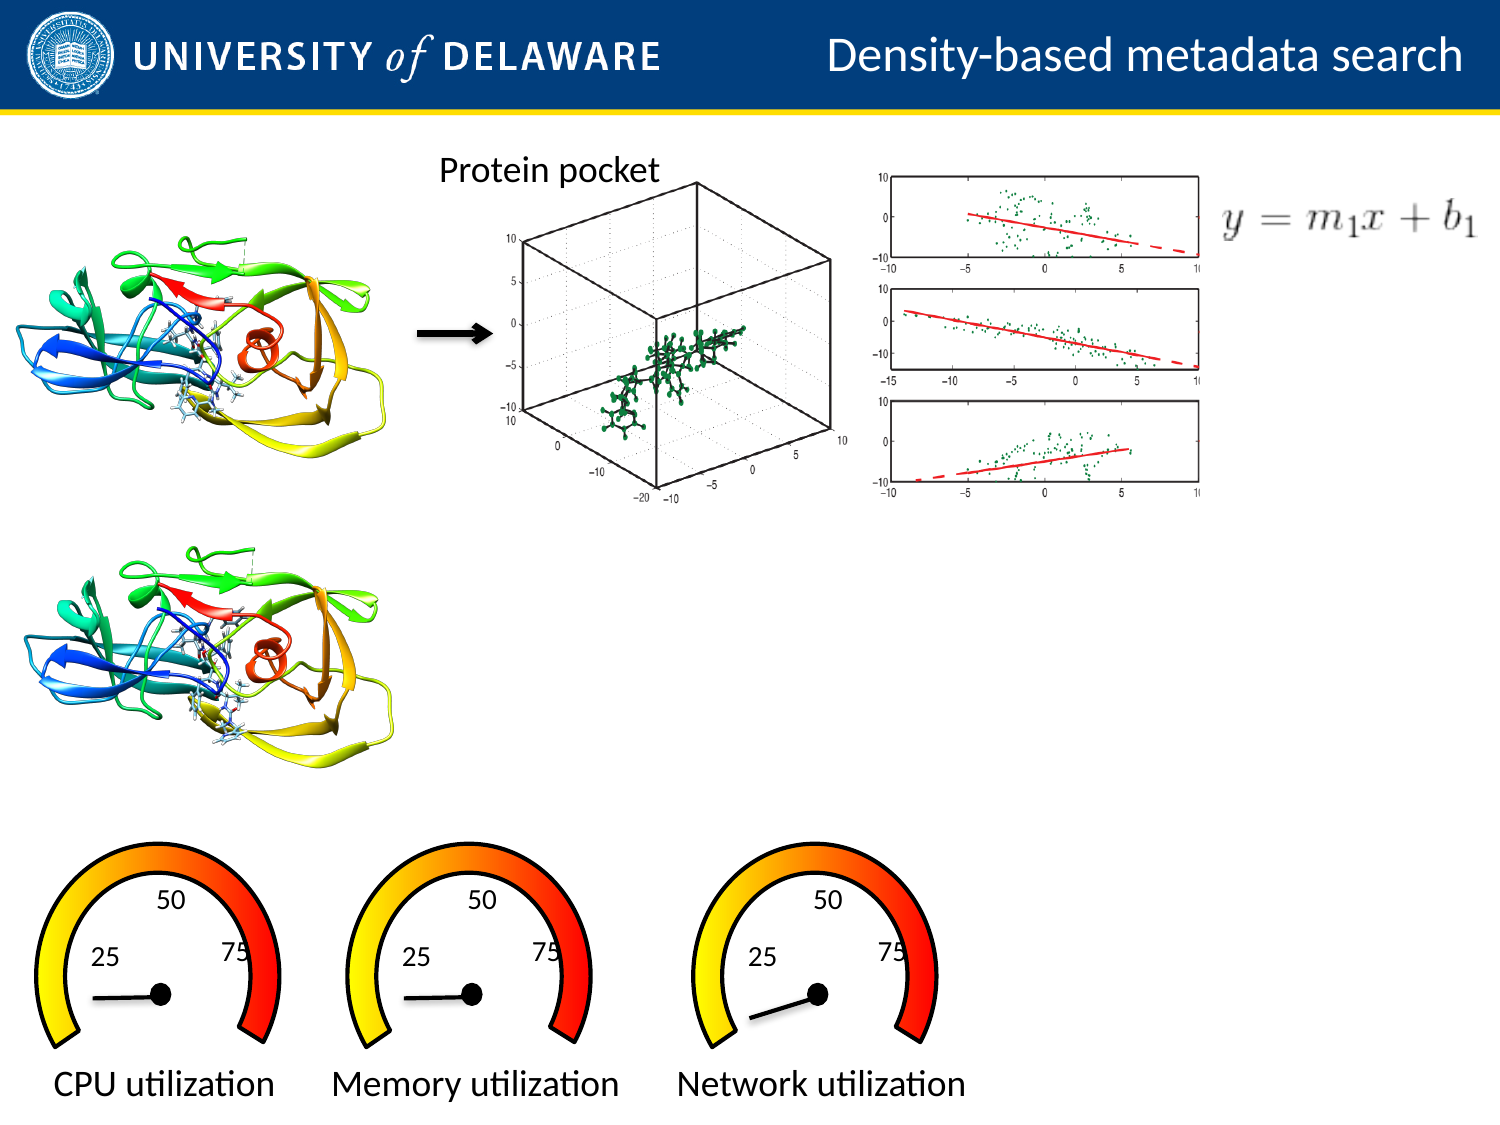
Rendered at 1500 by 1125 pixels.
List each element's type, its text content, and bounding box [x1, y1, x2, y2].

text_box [314, 843, 638, 1113]
text_box Protein pocket [424, 137, 676, 198]
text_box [659, 843, 985, 1113]
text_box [35, 843, 293, 1113]
picture [0, 0, 1500, 1125]
text_box Density-based metadata search [811, 14, 1491, 89]
